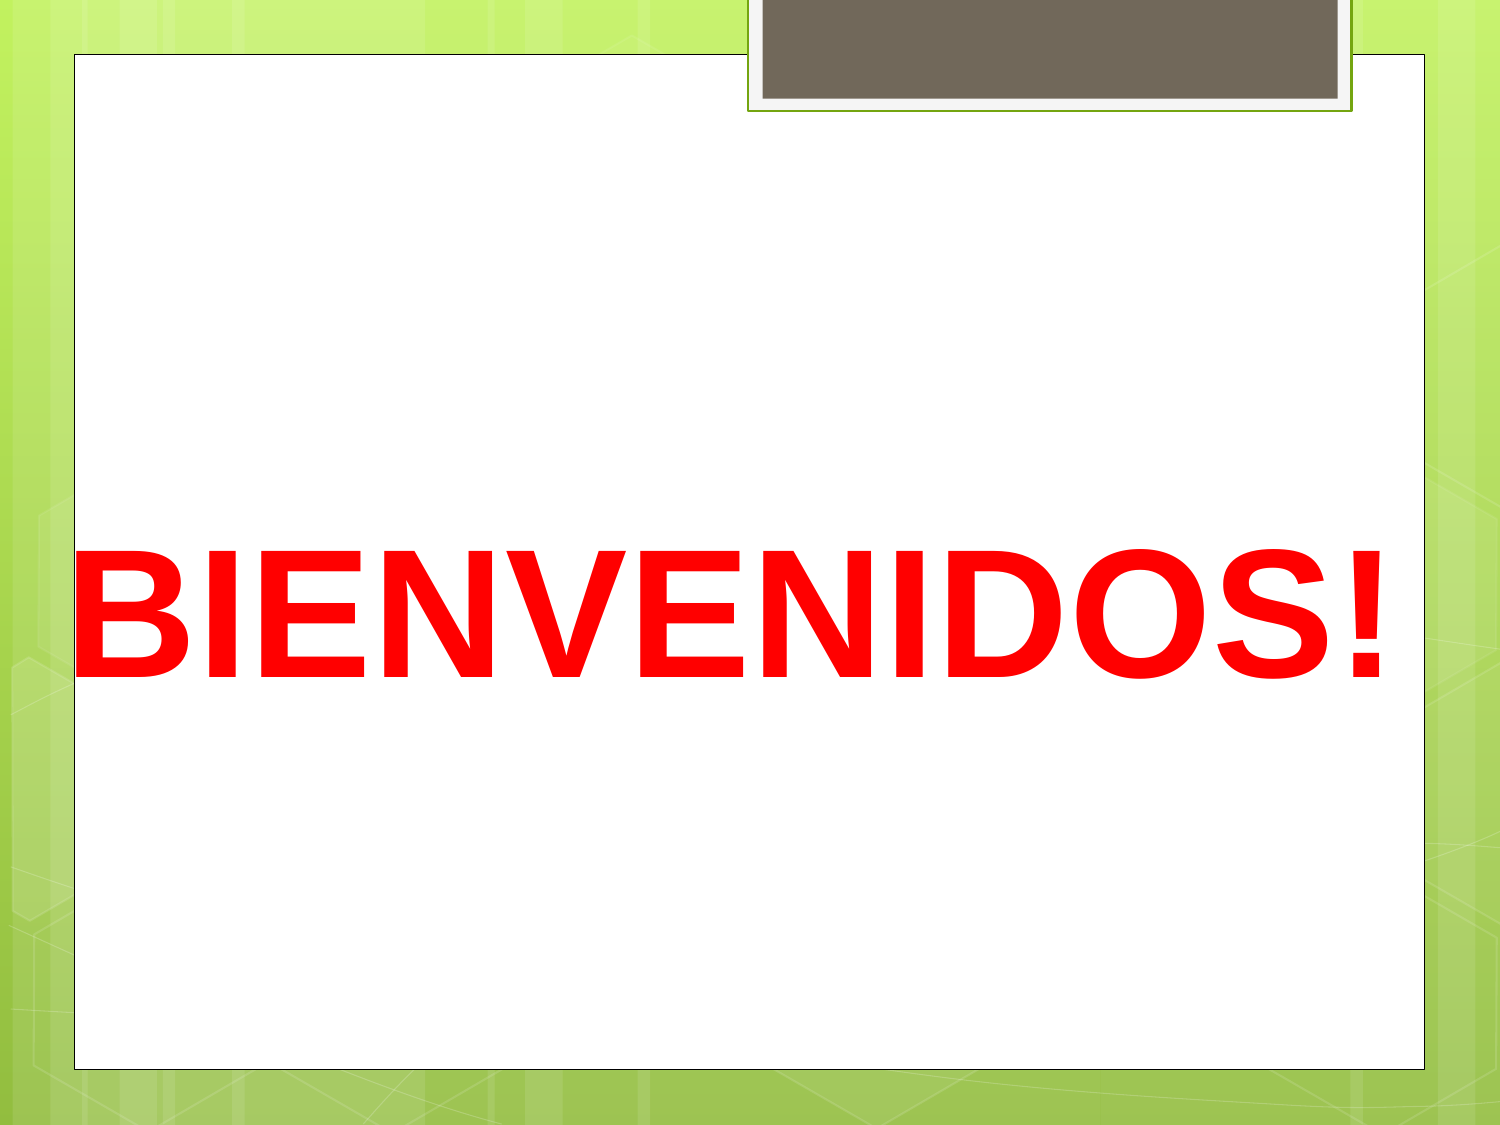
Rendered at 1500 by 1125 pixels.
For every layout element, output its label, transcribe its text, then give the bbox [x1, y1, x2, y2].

text_box BIENVENIDOS! [41, 486, 1424, 722]
